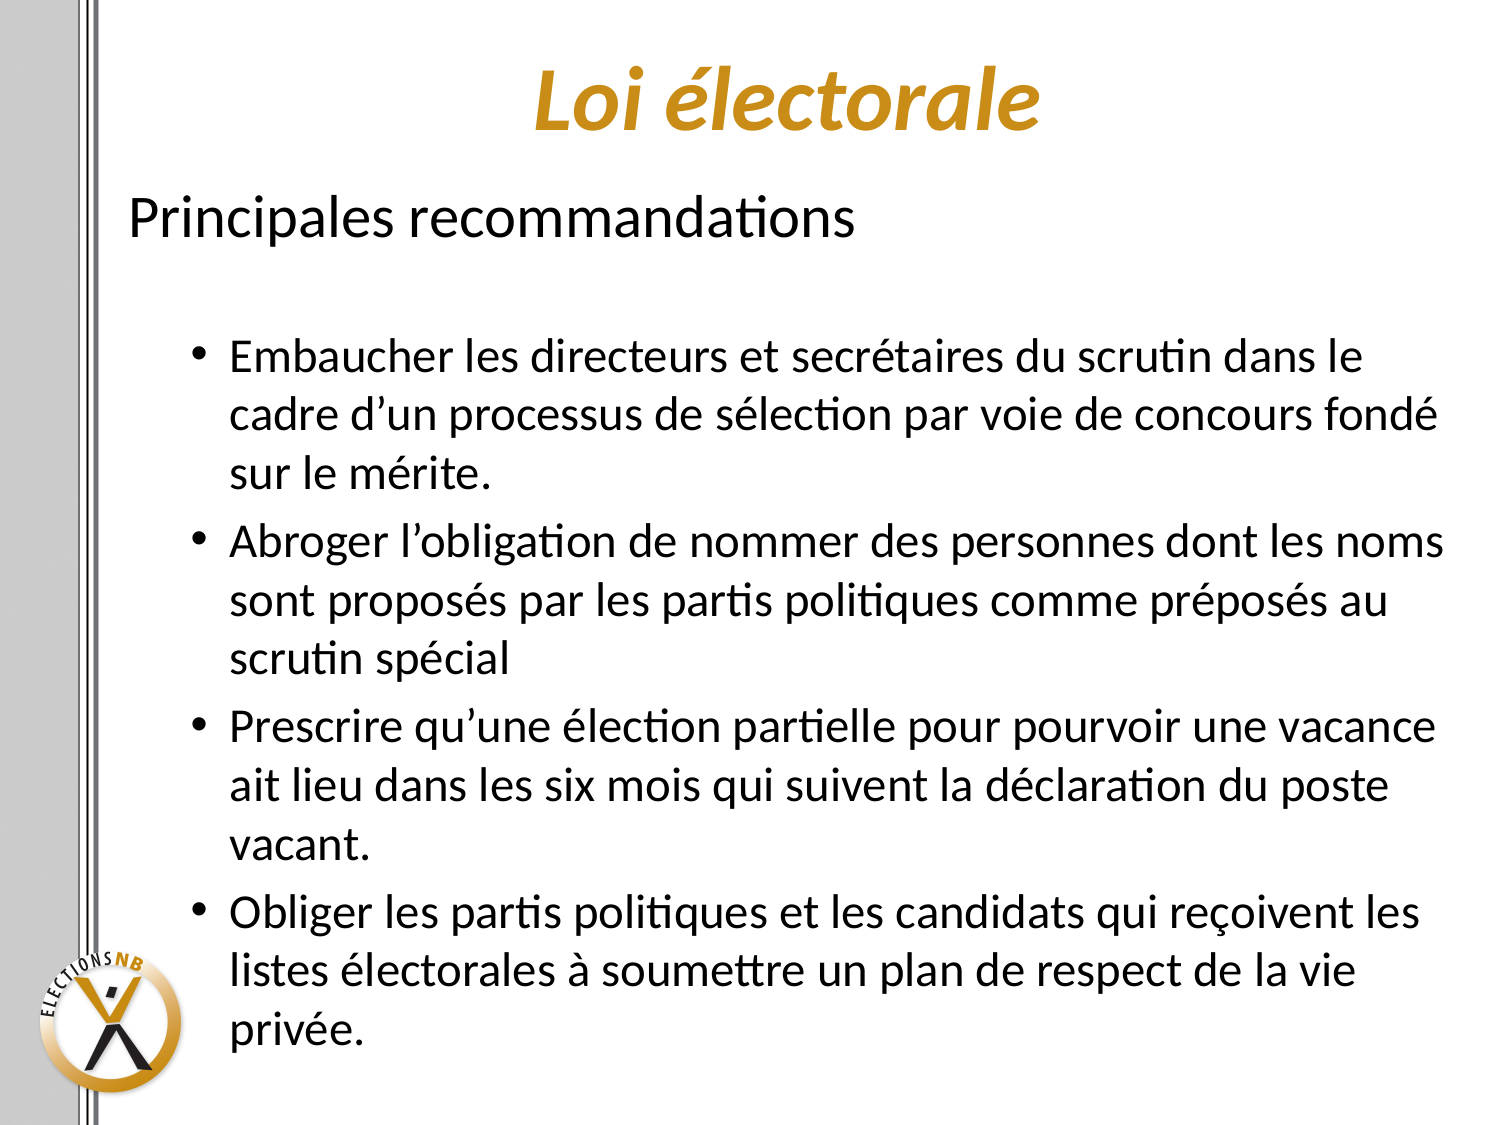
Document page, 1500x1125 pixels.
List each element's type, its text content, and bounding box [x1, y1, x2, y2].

picture [0, 0, 1500, 1125]
list Principales recommandations Embaucher les directeurs et secrétaires du scrutin dans le cadre d’un processus de sélection par voie de concours fondé sur le mérite. Abroger l’obligation de nommer des personnes dont les noms sont proposés par les partis politiques comme préposés au scrutin spécial Prescrire qu’une élection partielle pour pourvoir une vacance ait lieu dans les six mois qui suivent la déclaration du poste vacant. Obliger les partis politiques et les candidats qui reçoivent les listes électorales à soumettre un plan de respect de la vie privée. [113, 169, 1464, 1074]
title Loi électorale [113, 0, 1464, 169]
